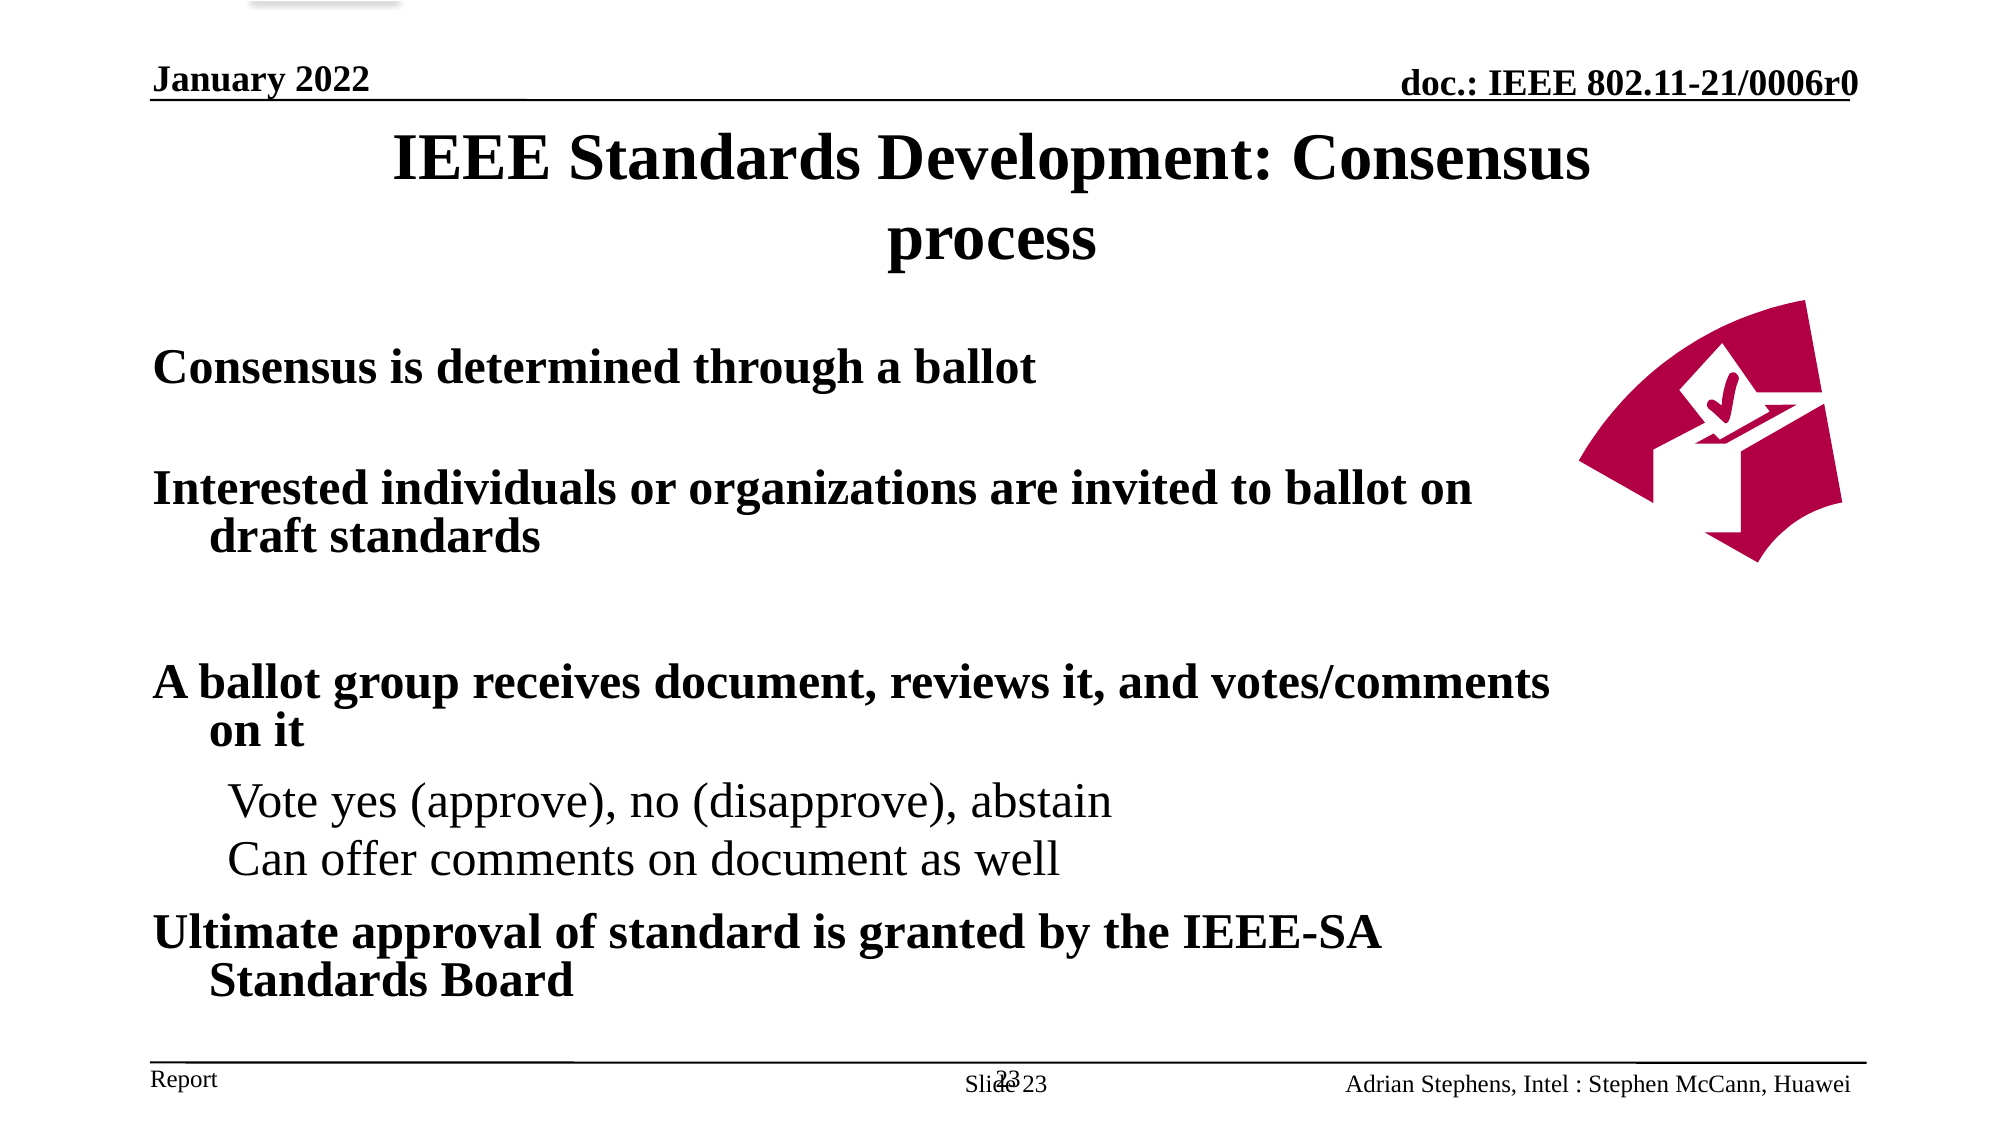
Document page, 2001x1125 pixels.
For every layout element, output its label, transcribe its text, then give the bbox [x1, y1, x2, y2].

title IEEE Standards Development: Consensus process [345, 139, 1640, 248]
list Consensus is determined through a ballot Interested individuals or organizations are invited to ballot on draft standards A ballot group receives document, reviews it, and votes/comments on it Vote yes (approve), no (disapprove), abstain Can offer comments on document as well Ultimate approval of standard is granted by the IEEE-SA Standards Board [137, 337, 1603, 1009]
slide_number 23 [950, 1061, 1067, 1123]
text_box Adrian Stephens, Intel : Stephen McCann, Huawei [1330, 1060, 1886, 1098]
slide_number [152, 54, 563, 100]
picture [1578, 299, 1843, 563]
text_box Slide 23 [949, 1060, 1088, 1098]
